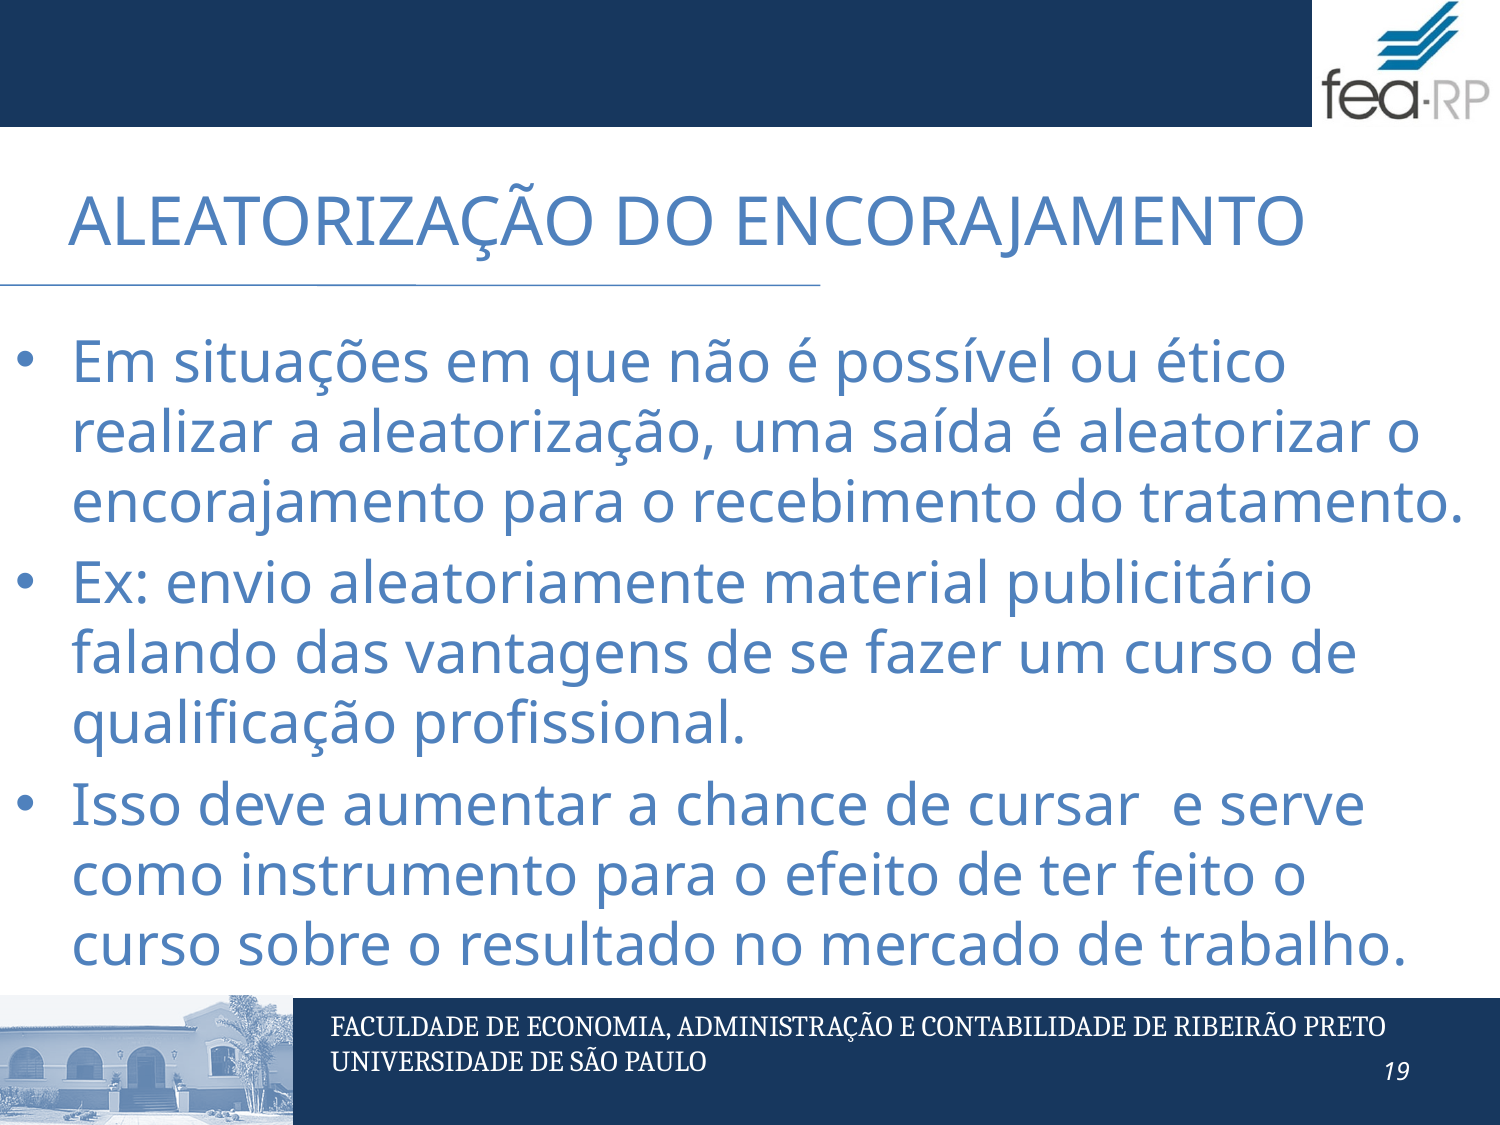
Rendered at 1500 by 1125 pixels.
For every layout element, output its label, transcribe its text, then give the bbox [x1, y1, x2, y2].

picture [0, 995, 293, 1125]
title Aleatorização do encorajamento [53, 148, 1404, 288]
list Em situações em que não é possível ou ético realizar a aleatorização, uma saída é aleatorizar o encorajamento para o recebimento do tratamento. Ex: envio aleatoriamente material publicitário falando das vantagens de se fazer um curso de qualificação profissional. Isso deve aumentar a chance de cursar e serve como instrumento para o efeito de ter feito o curso sobre o resultado no mercado de trabalho. [0, 316, 1483, 961]
slide_number 19 [1074, 1042, 1425, 1103]
picture [1312, 0, 1500, 127]
